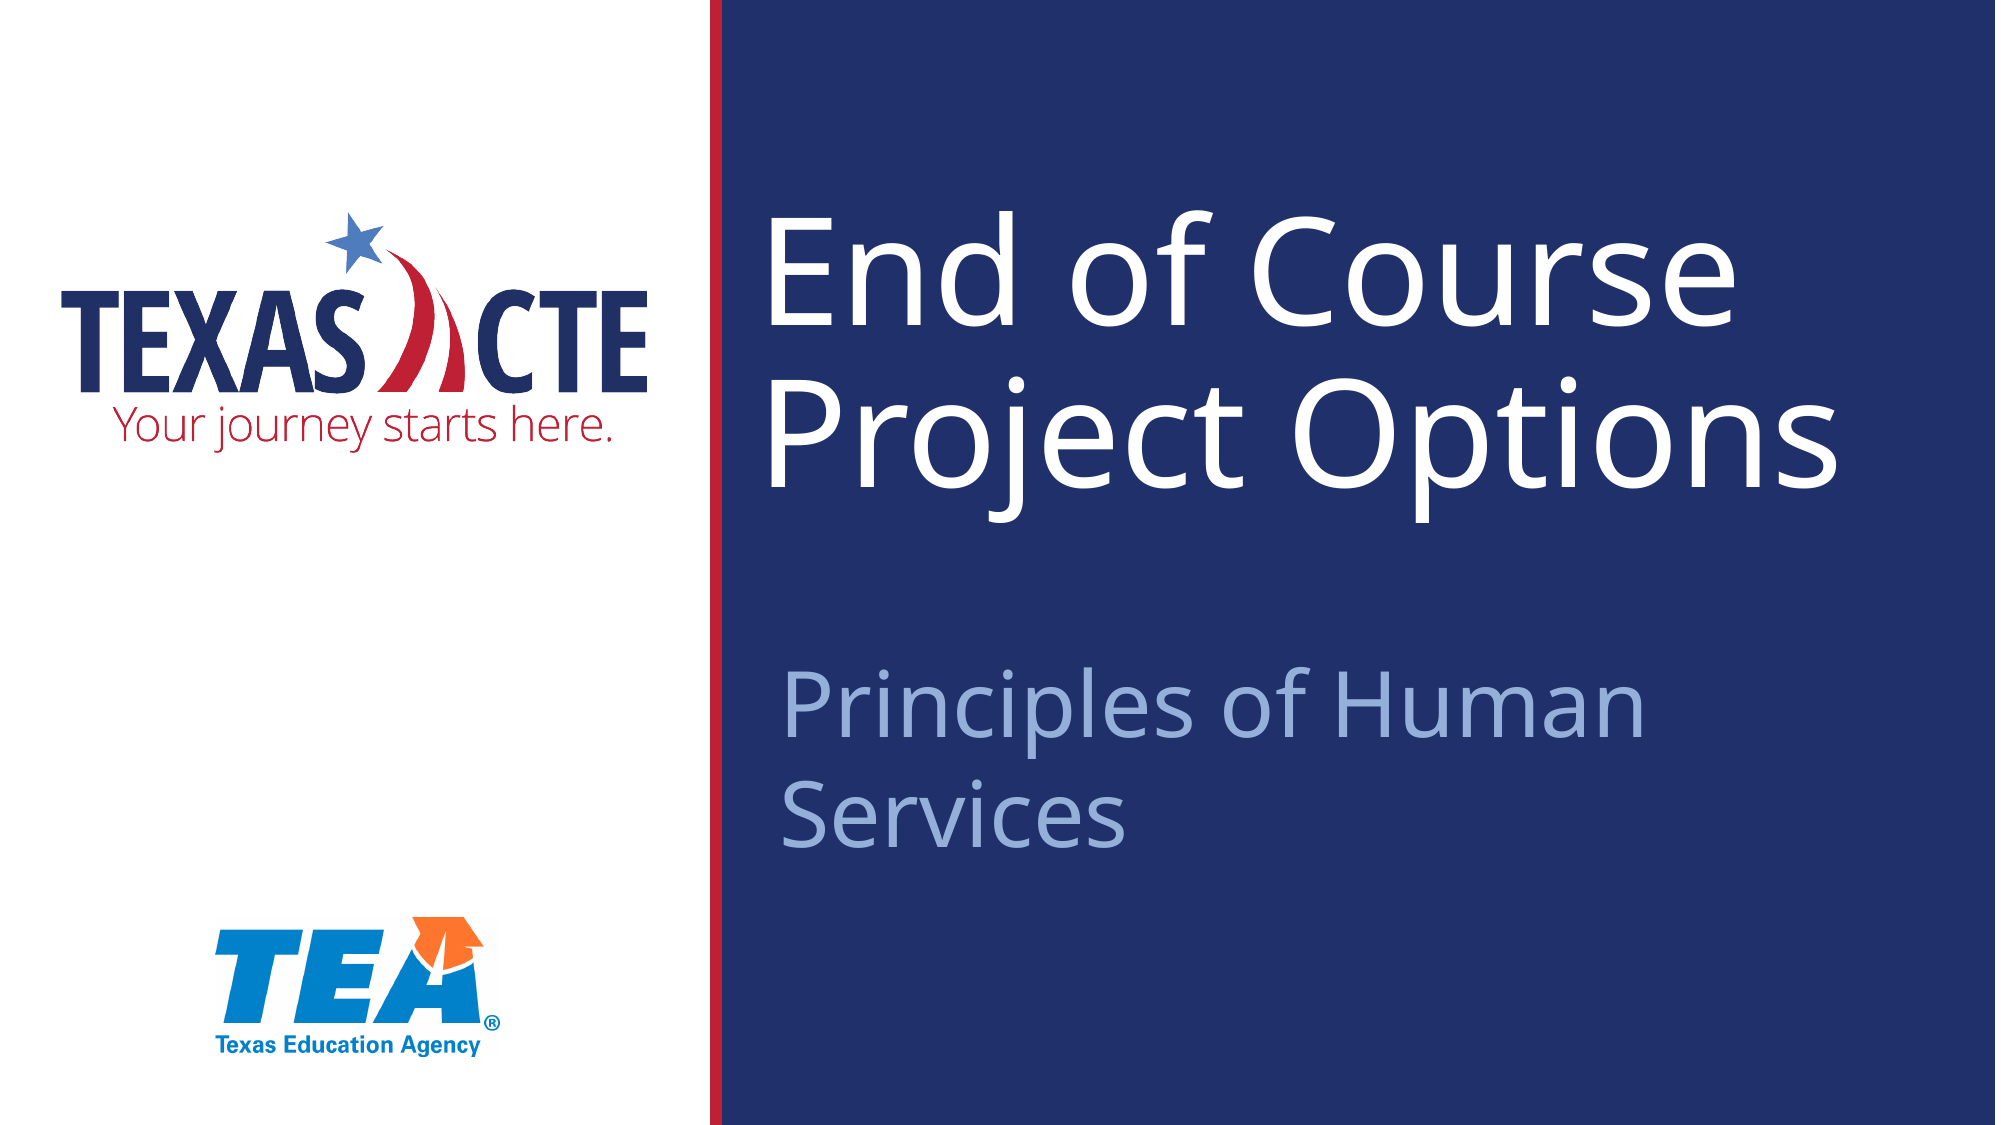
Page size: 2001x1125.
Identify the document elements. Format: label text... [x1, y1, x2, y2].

picture [215, 917, 500, 1057]
picture [61, 212, 647, 453]
text_box Principles of Human Services [764, 638, 1925, 873]
title End of Course Project Options [742, 78, 1967, 639]
